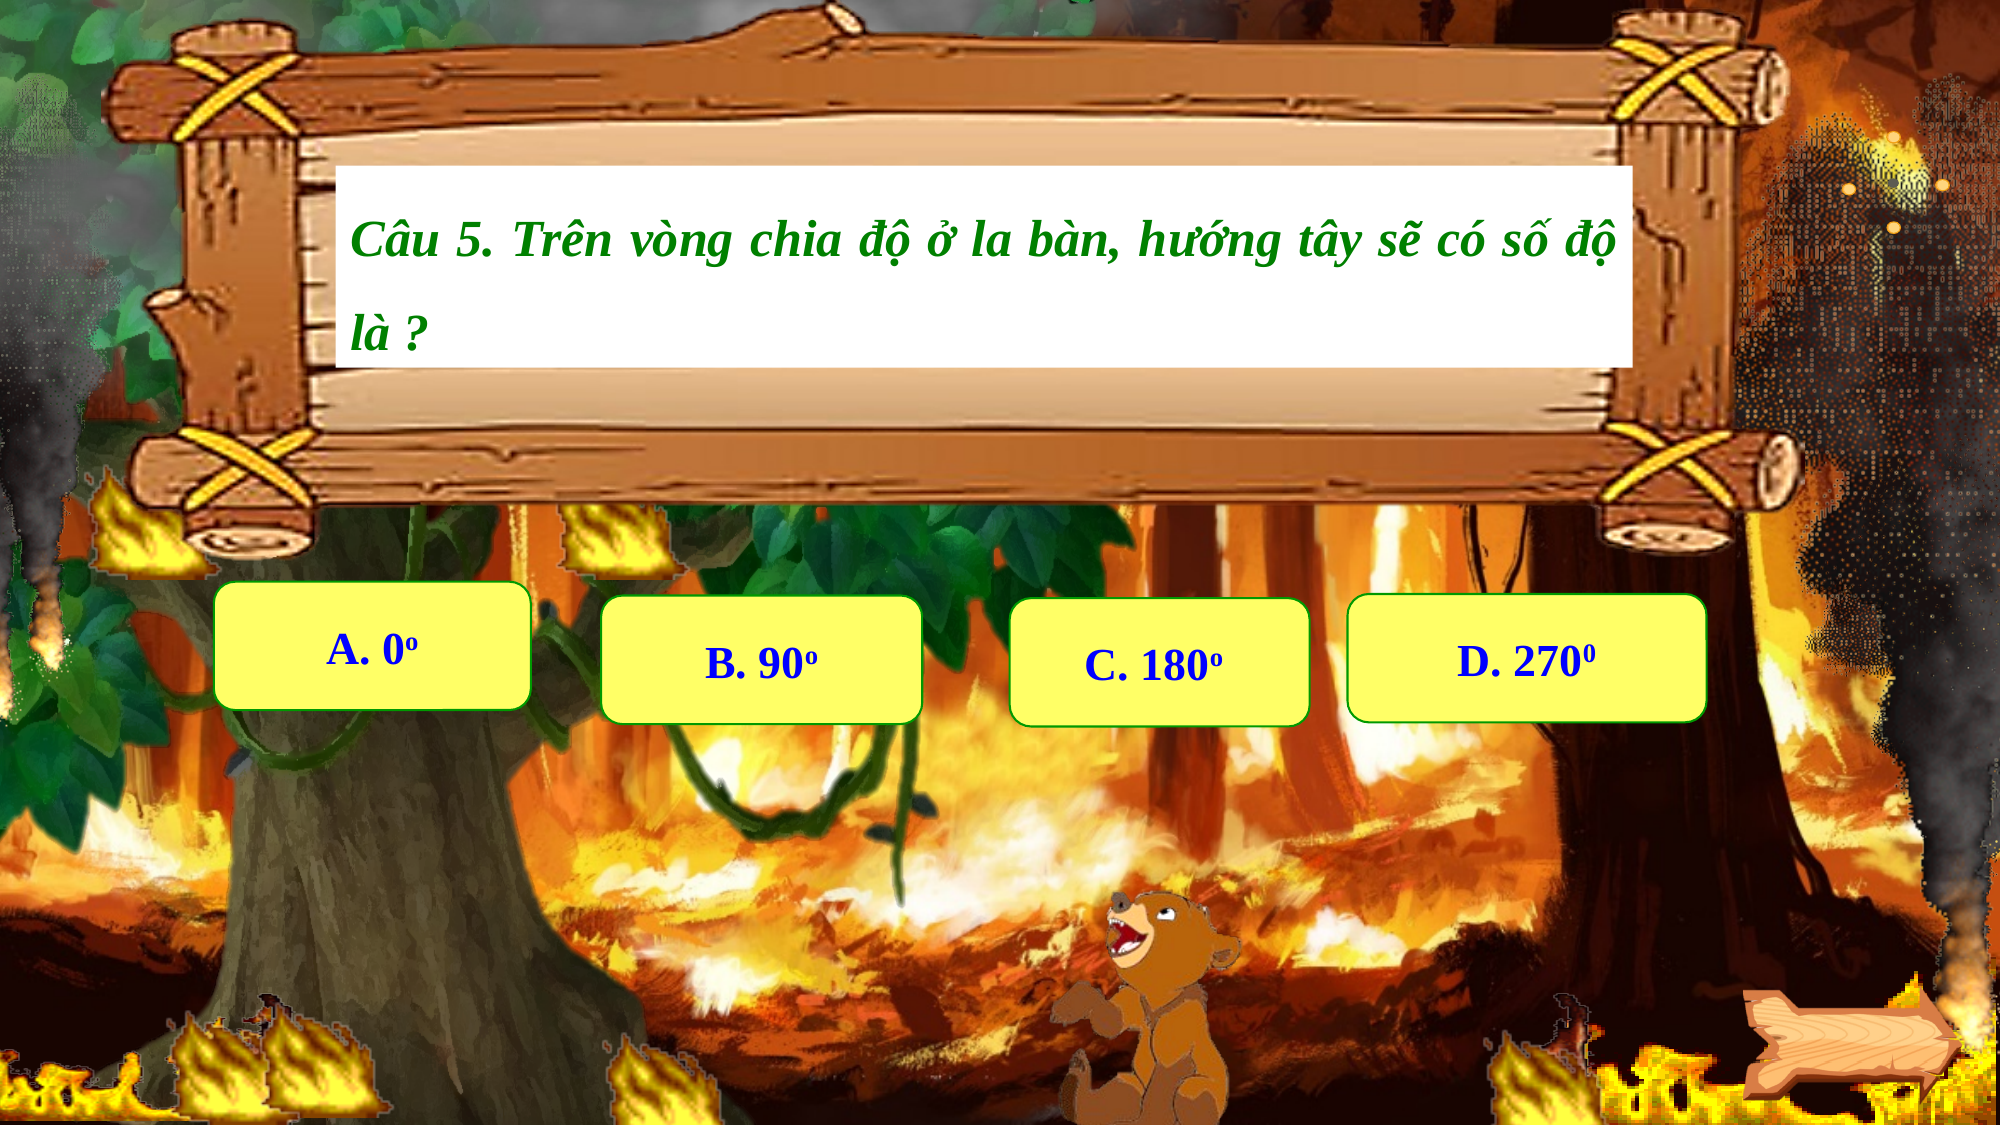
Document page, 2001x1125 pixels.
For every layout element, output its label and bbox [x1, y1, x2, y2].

text_box [1886, 130, 1902, 144]
text_box [1935, 178, 1950, 192]
picture [0, 0, 2000, 1125]
text_box [1886, 221, 1902, 235]
text_box [1841, 182, 1857, 196]
